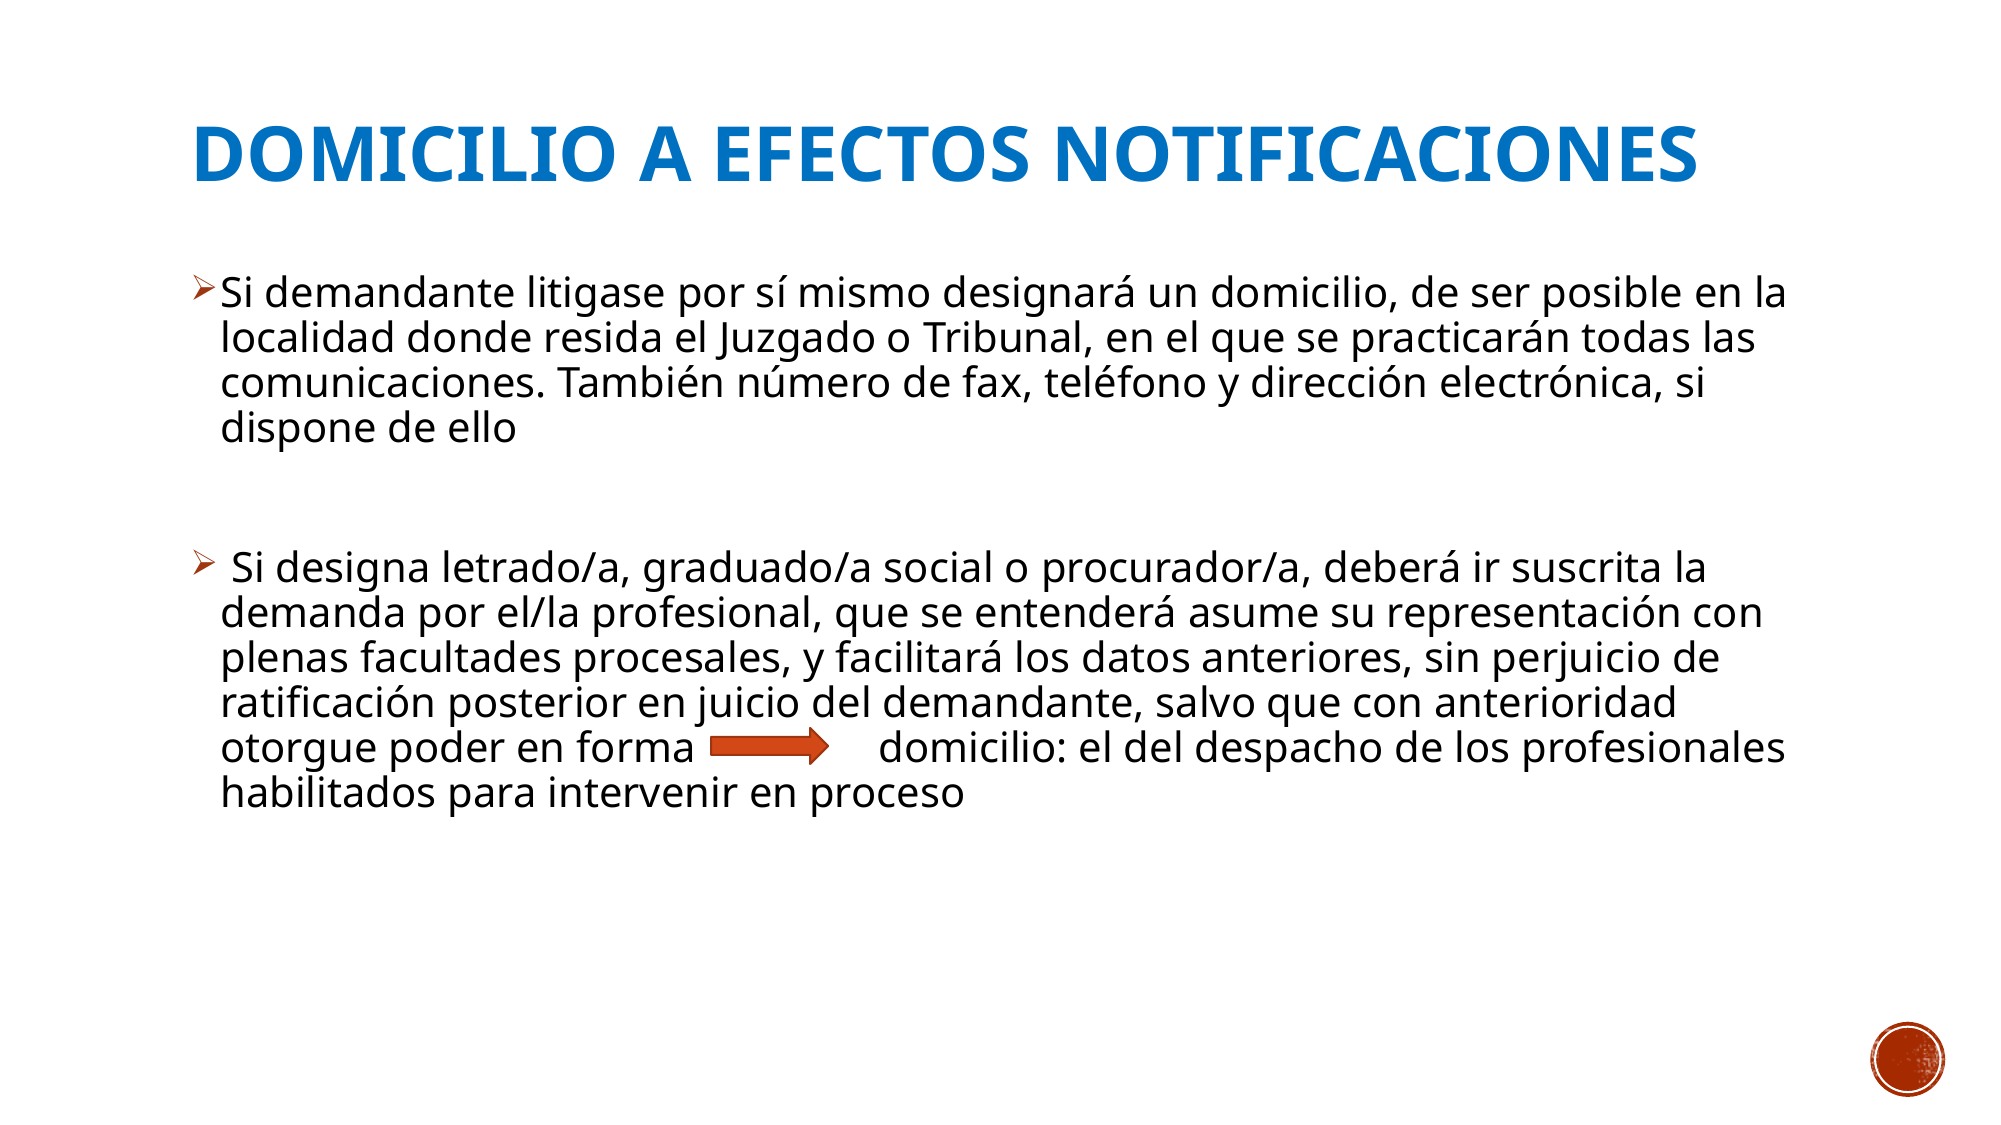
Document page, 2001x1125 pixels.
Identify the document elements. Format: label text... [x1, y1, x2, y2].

list Si demandante litigase por sí mismo designará un domicilio, de ser posible en la localidad donde resida el Juzgado o Tribunal, en el que se practicarán todas las comunicaciones. También número de fax, teléfono y dirección electrónica, si dispone de ello Si designa letrado/a, graduado/a social o procurador/a, deberá ir suscrita la demanda por el/la profesional, que se entenderá asume su representación con plenas facultades procesales, y facilitará los datos anteriores, sin perjuicio de ratificación posterior en juicio del demandante, salvo que con anterioridad otorgue poder en forma domicilio: el del despacho de los profesionales habilitados para intervenir en proceso [175, 264, 1826, 1013]
title Domicilio a efectos notificaciones [175, 80, 1826, 234]
text_box [710, 726, 829, 765]
